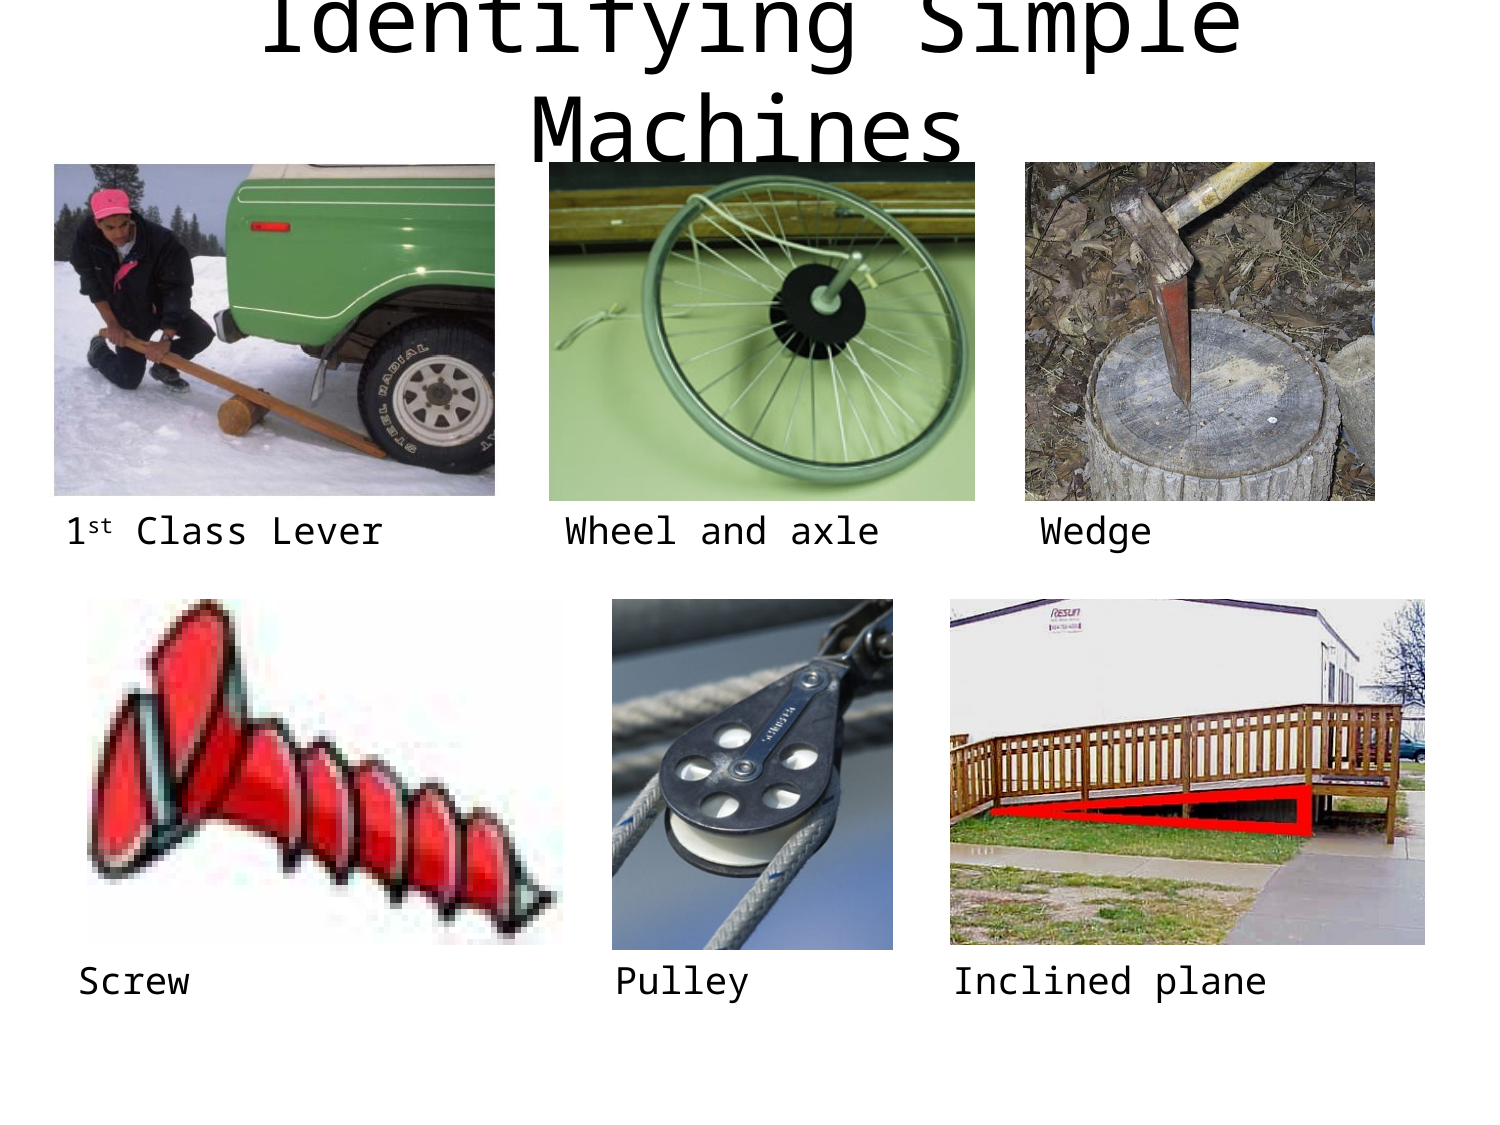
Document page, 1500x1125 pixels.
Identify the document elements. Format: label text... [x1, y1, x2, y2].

picture [1024, 162, 1376, 501]
text_box 1st Class Lever [50, 509, 475, 560]
text_box Wedge [1025, 499, 1450, 560]
text_box Wheel and axle [549, 507, 975, 560]
title Identifying Simple Machines [75, 24, 1425, 118]
text_box Inclined plane [937, 949, 1363, 1010]
text_box Screw [62, 949, 488, 1010]
picture [549, 162, 976, 501]
picture [612, 599, 893, 951]
picture [949, 599, 1426, 945]
picture [87, 599, 563, 945]
picture [49, 162, 501, 501]
text_box Pulley [600, 949, 937, 1010]
